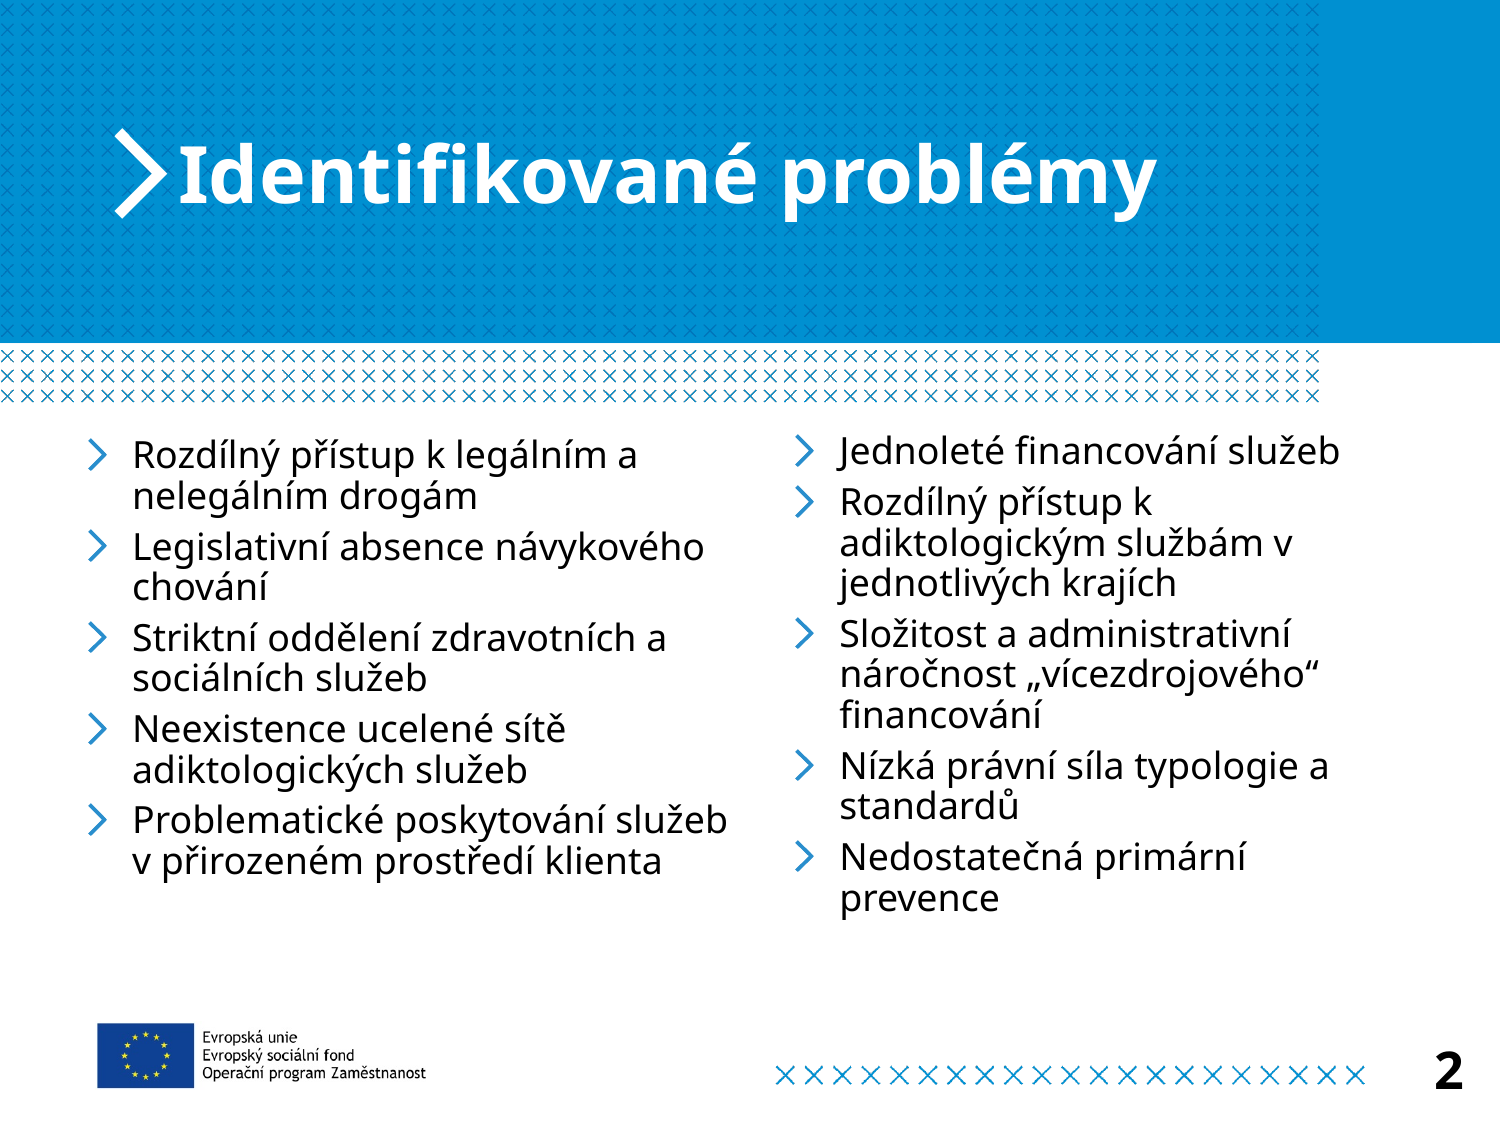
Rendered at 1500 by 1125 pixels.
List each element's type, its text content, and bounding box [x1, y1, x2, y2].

picture [88, 621, 107, 653]
slide_number 2 [1366, 1031, 1465, 1114]
picture [88, 803, 107, 836]
list Jednoleté financování služeb Rozdílný přístup k adiktologickým službám v jednotlivých krajích Složitost a administrativní náročnost „vícezdrojového“ financování Nízká právní síla typologie a standardů Nedostatečná primární prevence [795, 432, 1393, 1014]
picture [88, 438, 107, 471]
title Identifikované problémy [178, 0, 1397, 355]
picture [95, 1021, 426, 1091]
picture [88, 529, 107, 562]
picture [795, 840, 814, 872]
picture [88, 712, 107, 745]
picture [0, 352, 5, 360]
list Rozdílný přístup k legálním a nelegálním drogám Legislativní absence návykového chování Striktní oddělení zdravotních a sociálních služeb Neexistence ucelené sítě adiktologických služeb Problematické poskytování služeb v přirozeném prostředí klienta [88, 436, 745, 930]
picture [795, 485, 814, 518]
picture [795, 617, 814, 649]
picture [116, 130, 166, 217]
picture [754, 1052, 1366, 1096]
picture [795, 434, 814, 467]
picture [0, 344, 1500, 407]
picture [795, 749, 814, 781]
